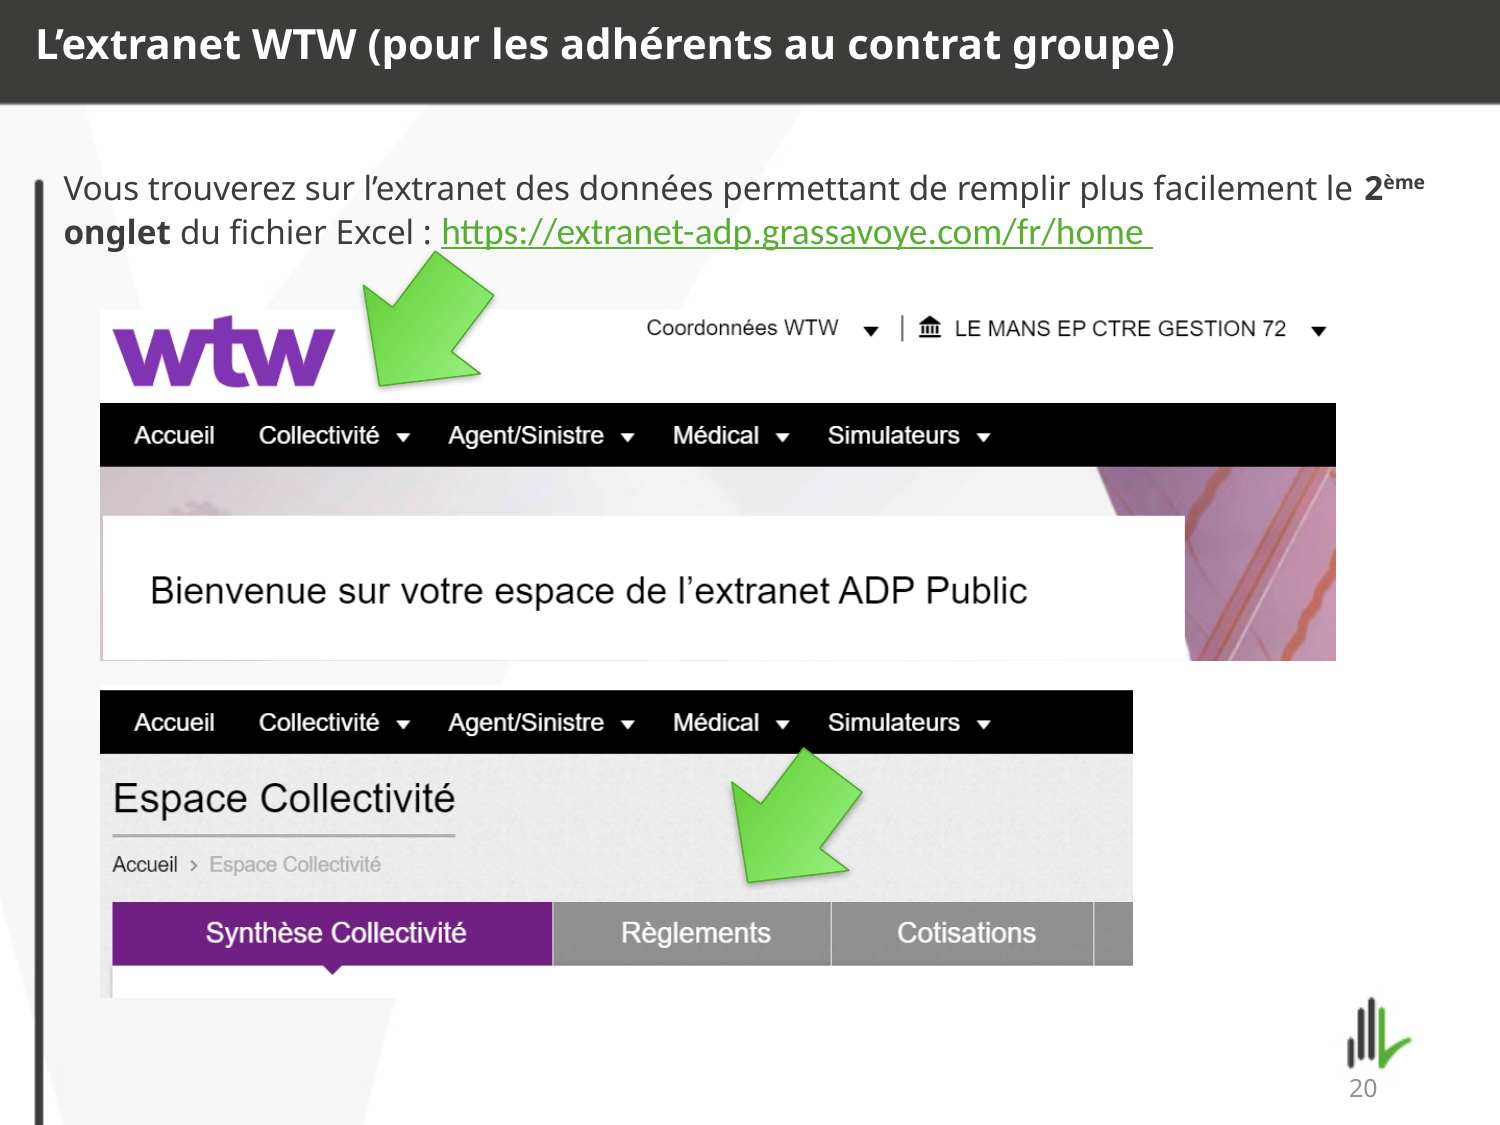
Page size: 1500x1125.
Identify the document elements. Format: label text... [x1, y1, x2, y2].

slide_number 20 [1318, 1059, 1393, 1120]
picture [0, 0, 1500, 1125]
text_box [362, 250, 495, 308]
list L’extranet WTW (pour les adhérents au contrat groupe) [19, 10, 1500, 135]
list Vous trouverez sur l’extranet des données permettant de remplir plus facilement le 2ème onglet du fichier Excel : https://extranet-adp.grassavoye.com/fr/home [48, 159, 1492, 1090]
